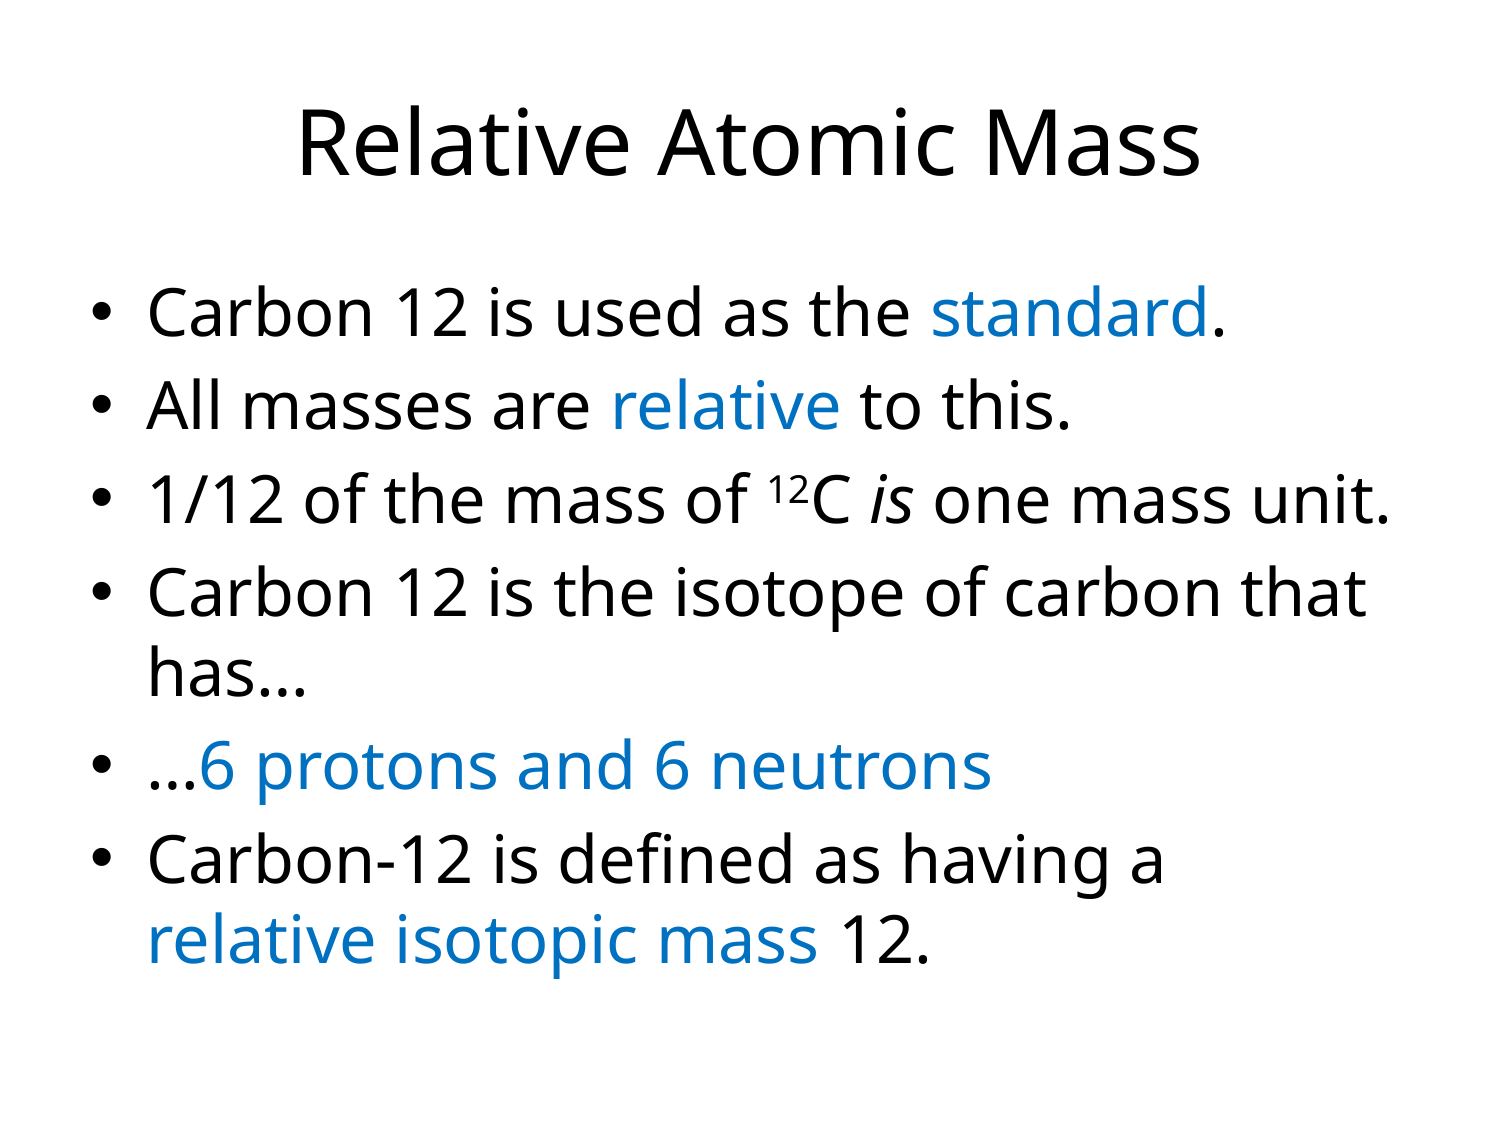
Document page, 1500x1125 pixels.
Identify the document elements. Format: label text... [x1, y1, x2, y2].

list Carbon 12 is used as the standard. All masses are relative to this. 1/12 of the mass of 12C is one mass unit. Carbon 12 is the isotope of carbon that has… …6 protons and 6 neutrons Carbon-12 is defined as having a relative isotopic mass 12. [75, 262, 1425, 1005]
title Relative Atomic Mass [75, 45, 1425, 233]
